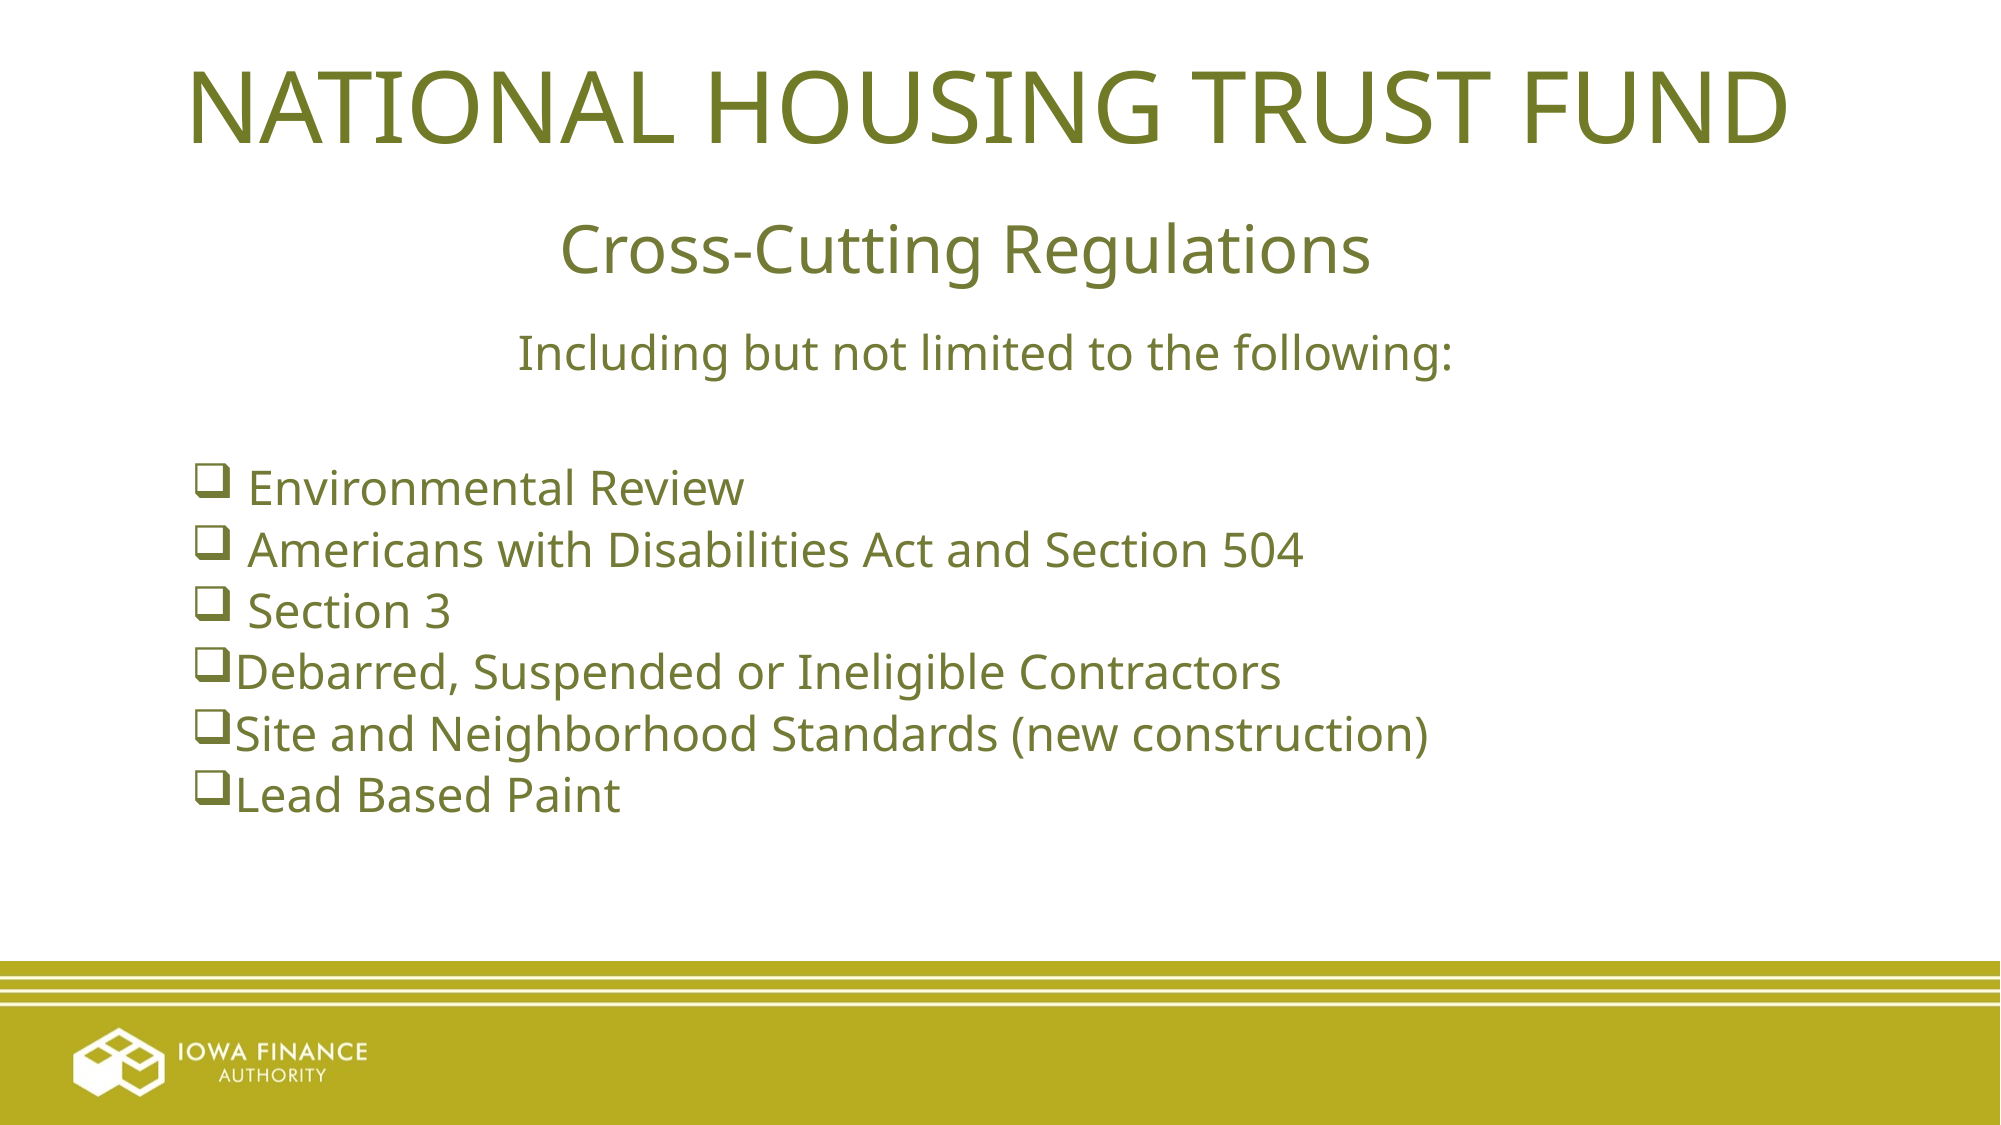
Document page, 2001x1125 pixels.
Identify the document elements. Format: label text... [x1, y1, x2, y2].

text_box Environmental Review Americans with Disabilities Act and Section 504 Section 3 Debarred, Suspended or Ineligible Contractors Site and Neighborhood Standards (new construction) Lead Based Paint [176, 456, 1907, 843]
text_box Including but not limited to the following: [503, 315, 1471, 388]
text_box Cross-Cutting Regulations [544, 199, 1721, 294]
picture [0, 961, 2000, 1125]
text_box NATIONAL HOUSING TRUST FUND [176, 36, 1858, 292]
